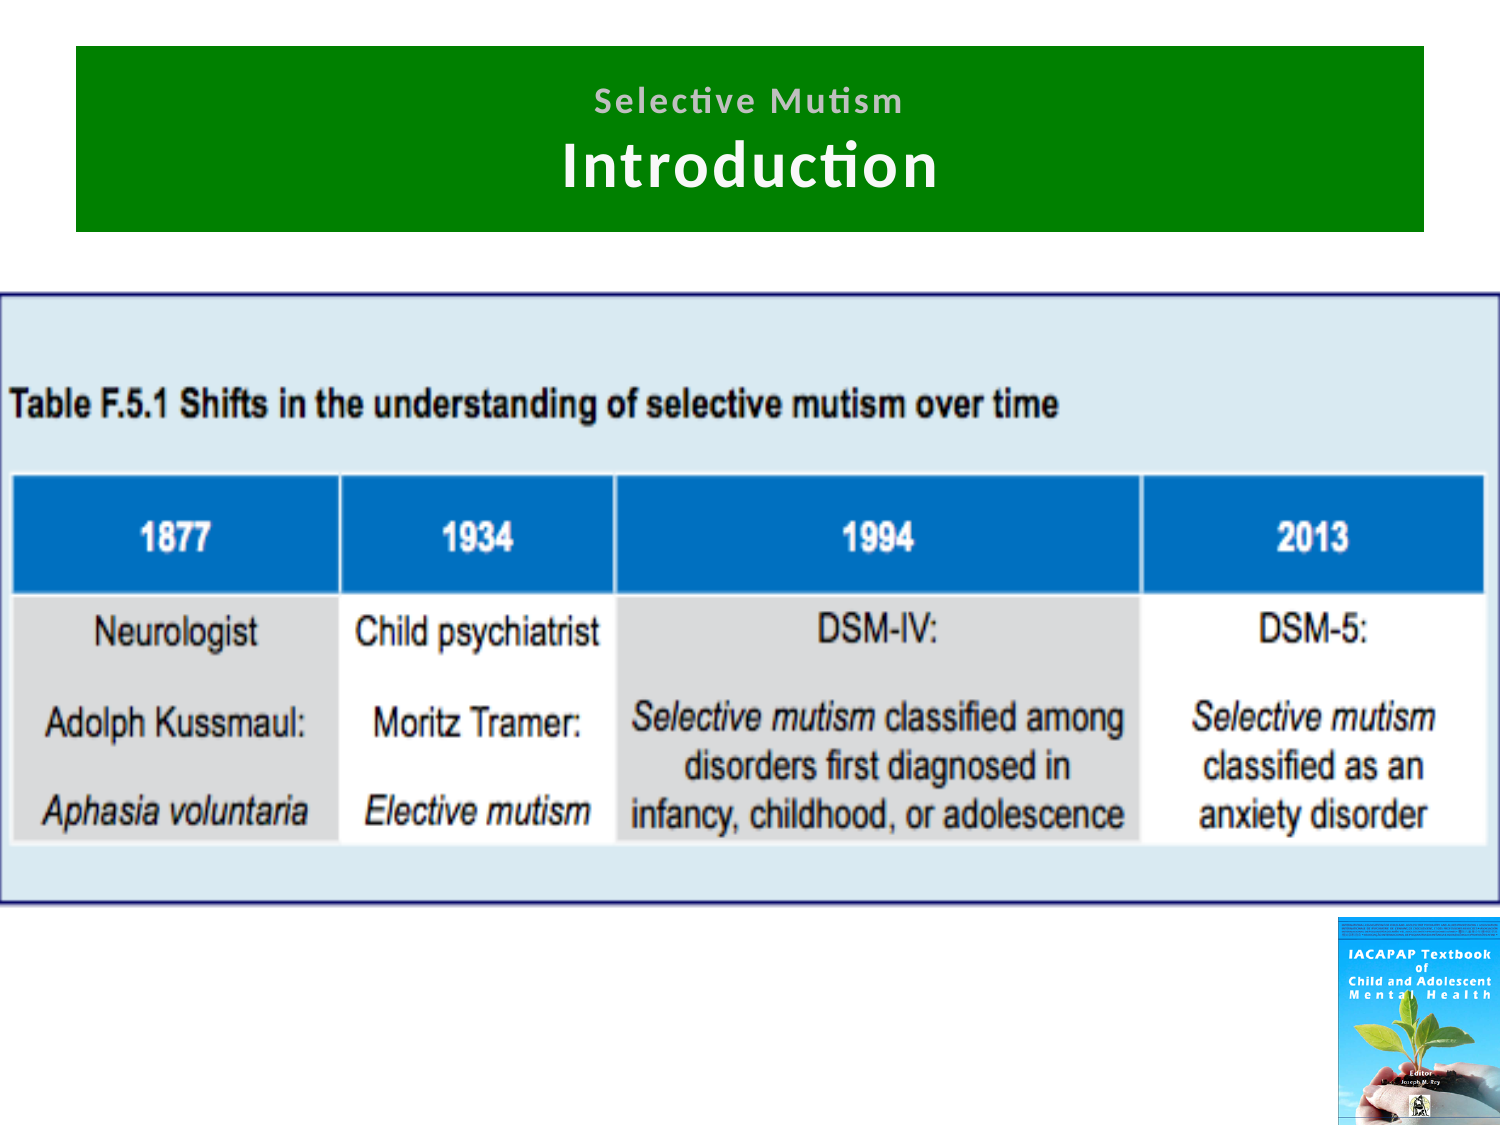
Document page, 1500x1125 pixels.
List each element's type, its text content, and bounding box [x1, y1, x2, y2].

picture [1456, 950, 1462, 958]
picture [1482, 925, 1490, 932]
picture [1338, 958, 1500, 1125]
picture [0, 291, 1500, 936]
title Selective Mutism Introduction [75, 45, 1425, 233]
picture [1422, 950, 1429, 958]
picture [1376, 950, 1384, 958]
picture [1388, 950, 1393, 958]
picture [1409, 950, 1415, 958]
picture [1355, 950, 1363, 958]
picture [1397, 950, 1405, 958]
picture [1459, 928, 1465, 935]
picture [1484, 950, 1489, 958]
